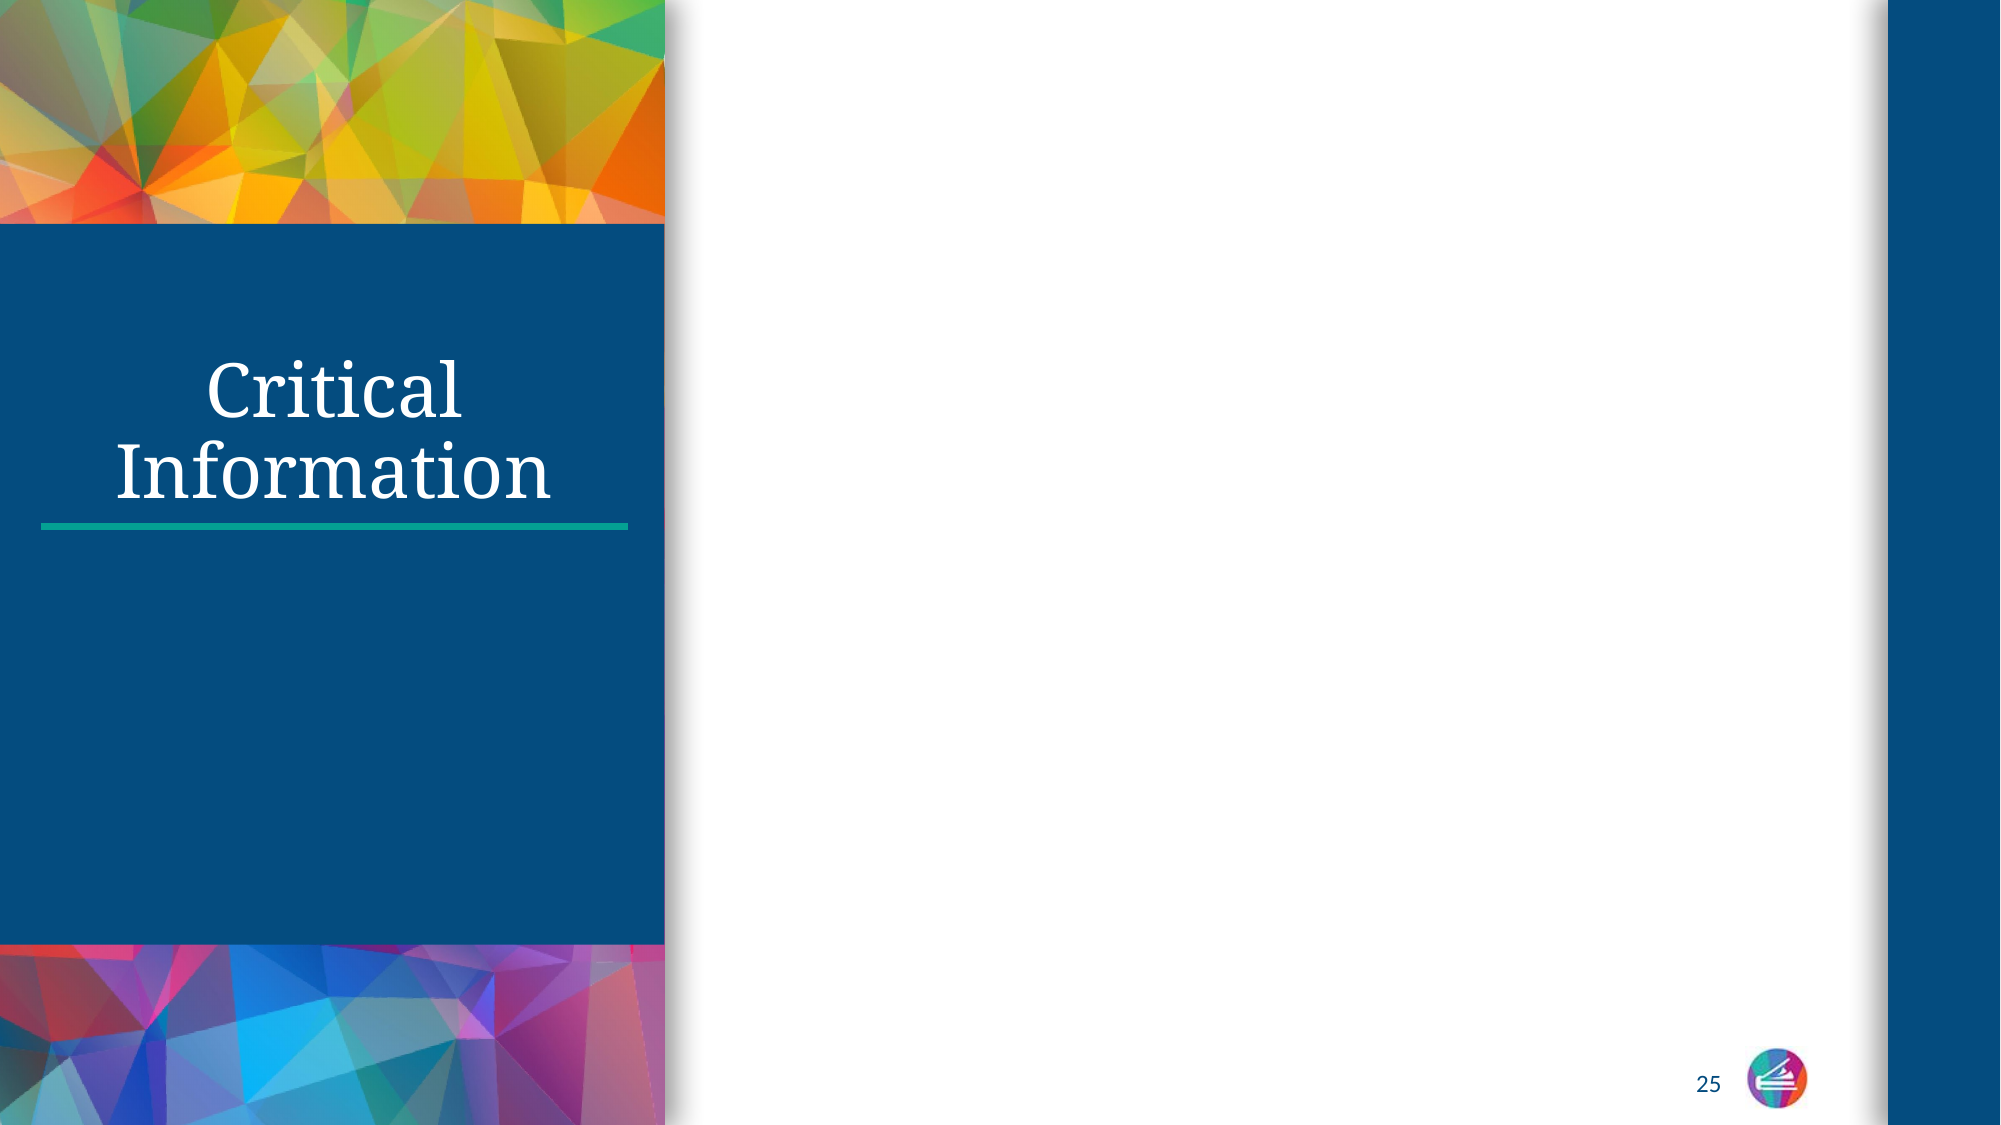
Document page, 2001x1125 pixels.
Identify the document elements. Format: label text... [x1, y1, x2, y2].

picture [0, 945, 665, 1125]
slide_number 25 [1549, 1062, 1737, 1104]
picture [1745, 1046, 1810, 1111]
picture [0, 0, 665, 223]
title Critical Information [40, 257, 629, 523]
